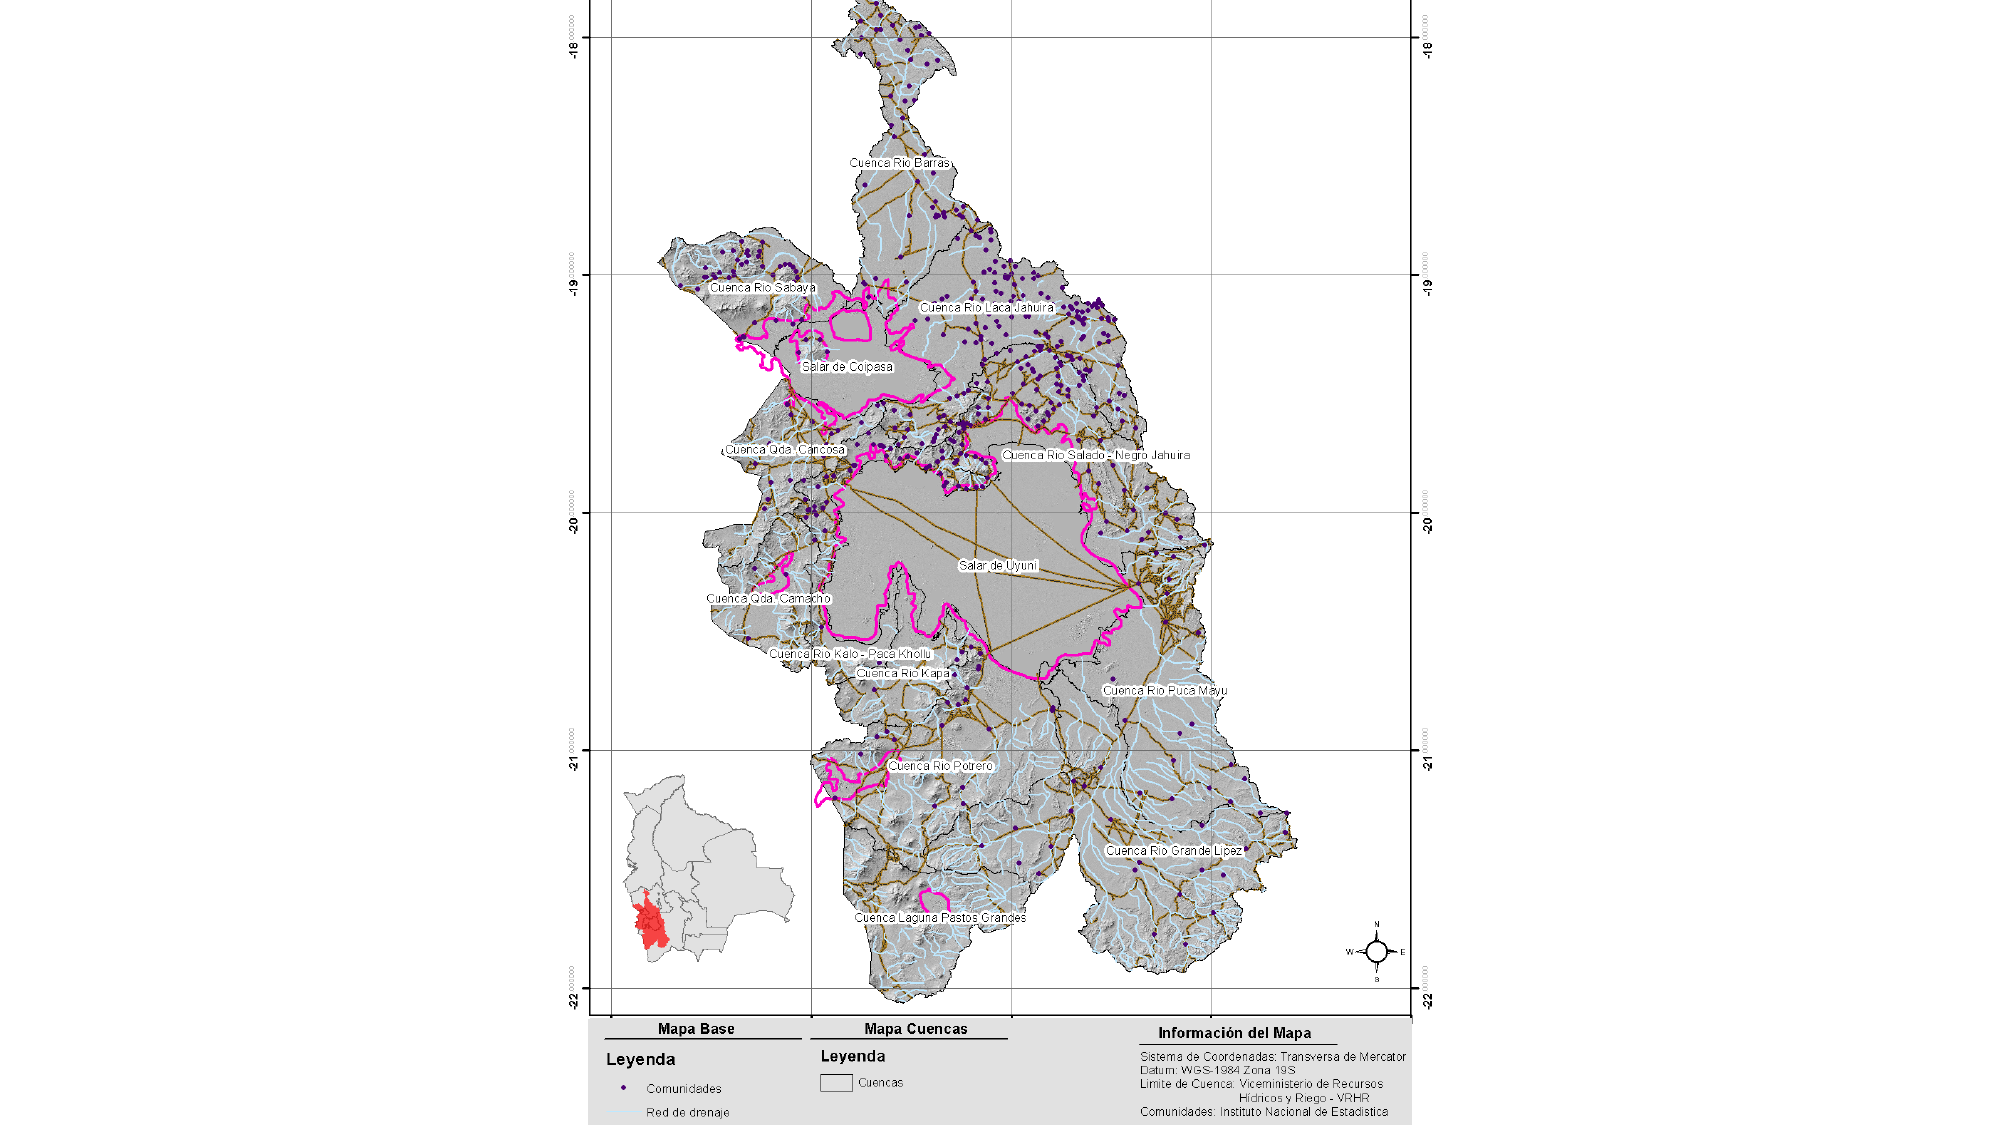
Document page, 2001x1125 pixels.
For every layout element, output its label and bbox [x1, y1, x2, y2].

picture [558, 0, 1442, 1125]
